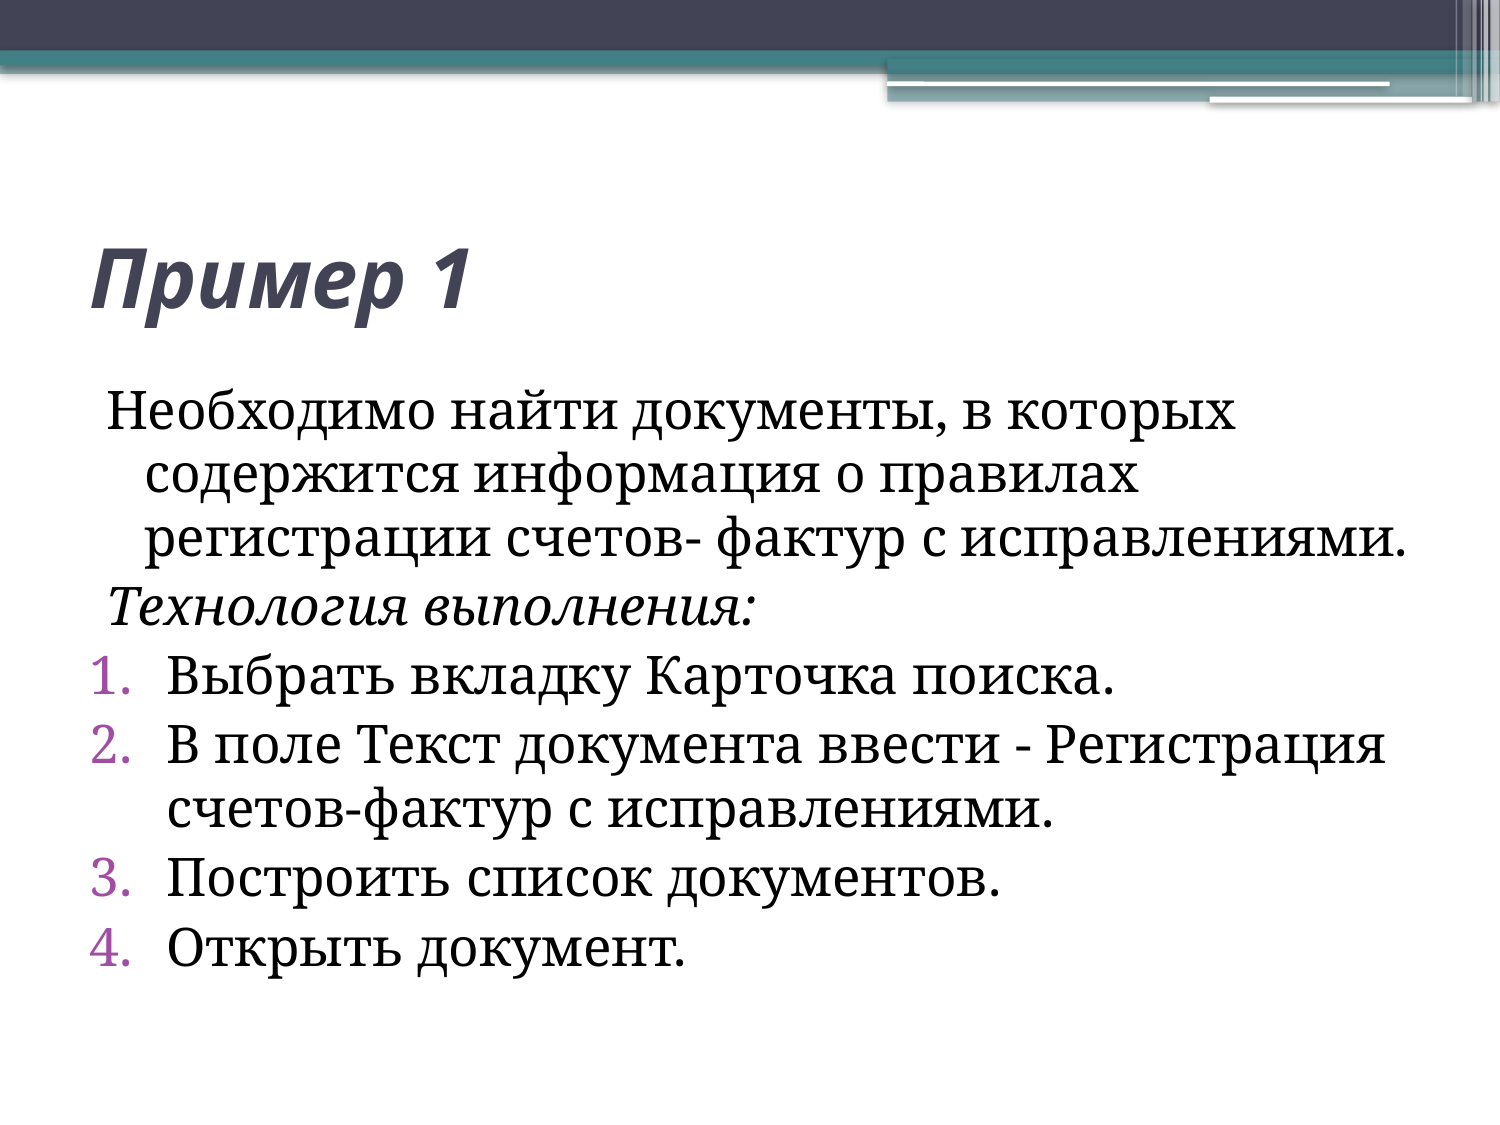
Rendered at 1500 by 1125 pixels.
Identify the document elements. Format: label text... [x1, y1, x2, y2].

title Пример 1 [75, 187, 1425, 363]
list Необходимо найти документы, в которых содержится информация о правилах регистрации счетов- фактур с исправлениями. Технология выполнения: Выбрать вкладку Карточка поиска. В поле Текст документа ввести - Регистрация счетов-фактур с исправлениями. Построить список документов. Открыть документ. [75, 368, 1425, 1079]
